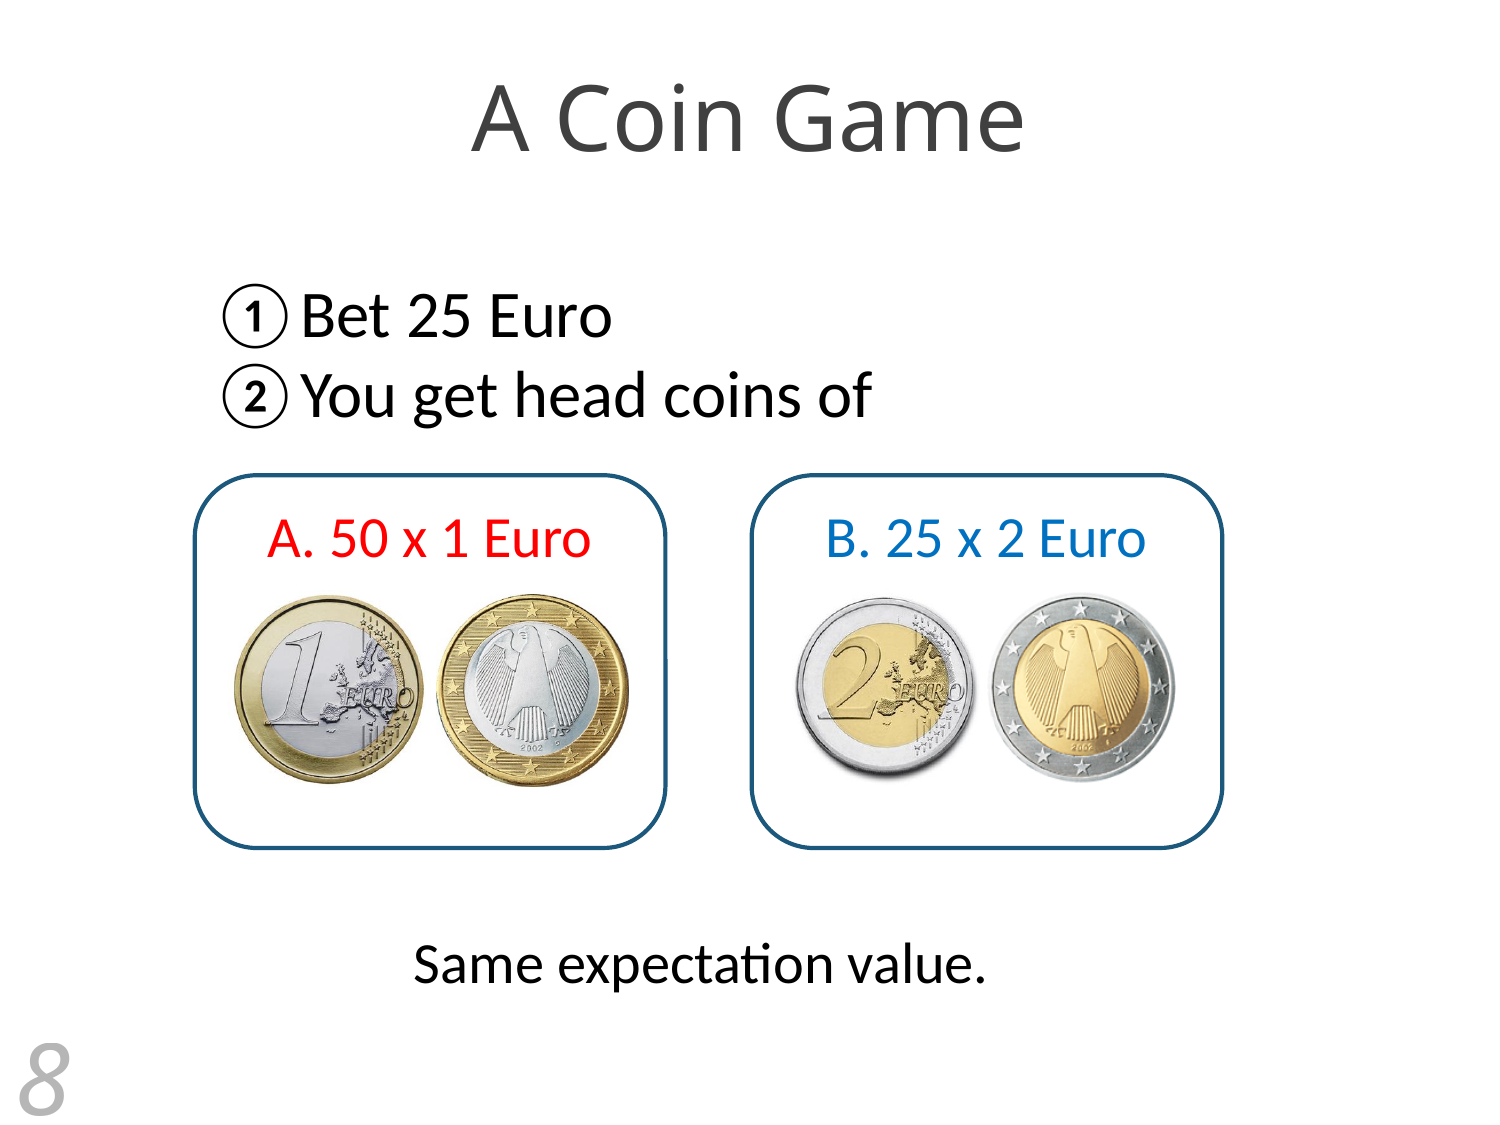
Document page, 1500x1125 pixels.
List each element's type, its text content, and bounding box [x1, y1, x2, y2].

title A Coin Game [75, 20, 1425, 209]
text_box Same expectation value. [399, 918, 1004, 1003]
slide_number 8 [0, 1042, 350, 1125]
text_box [194, 474, 666, 849]
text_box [751, 474, 1223, 849]
text_box Bet 25 Euro You get head coins of [196, 263, 889, 438]
